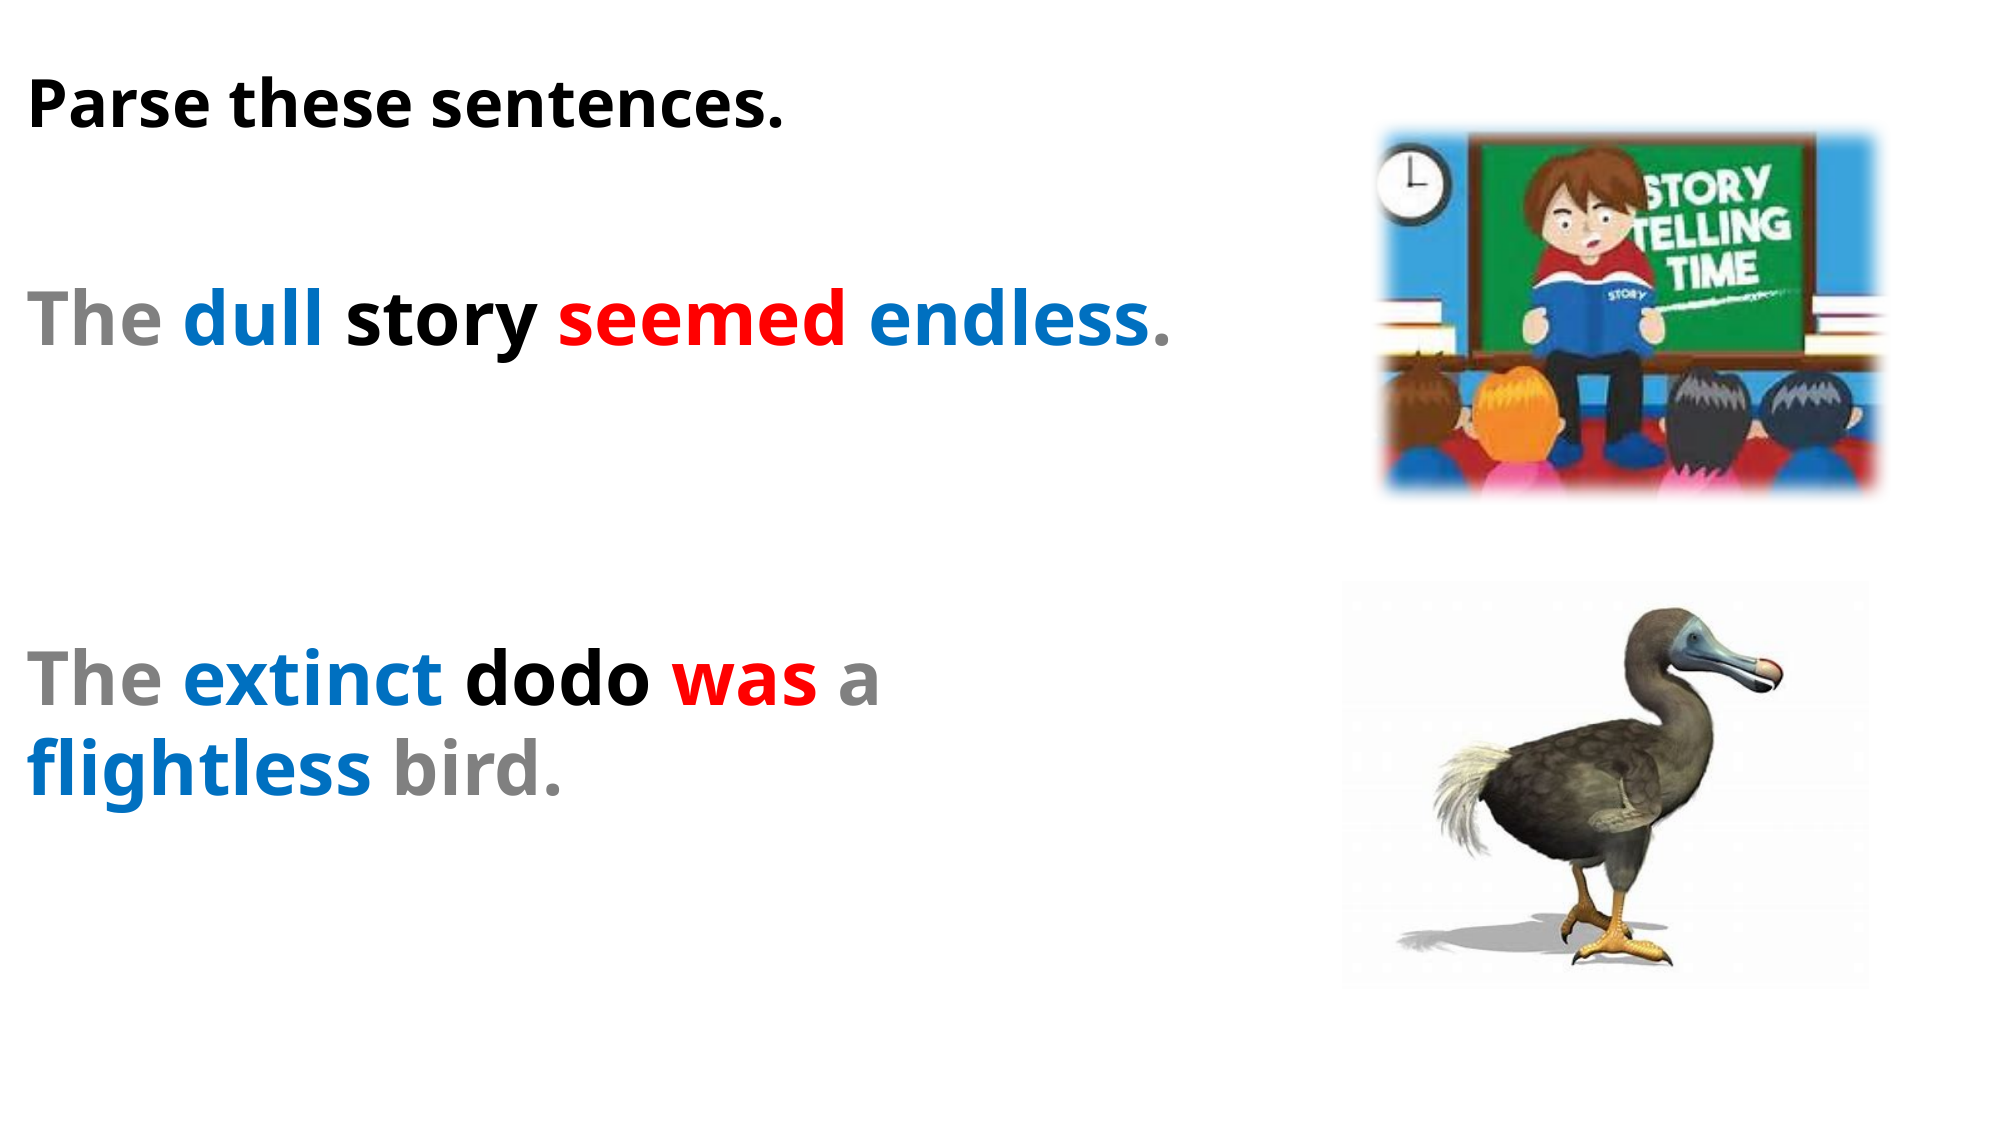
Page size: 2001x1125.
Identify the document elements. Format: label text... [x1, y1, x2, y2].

text_box Parse these sentences. The dull story seemed endless. The extinct dodo was a flightless bird. [11, 53, 1247, 818]
picture [1369, 117, 1892, 506]
picture [1342, 581, 1870, 989]
